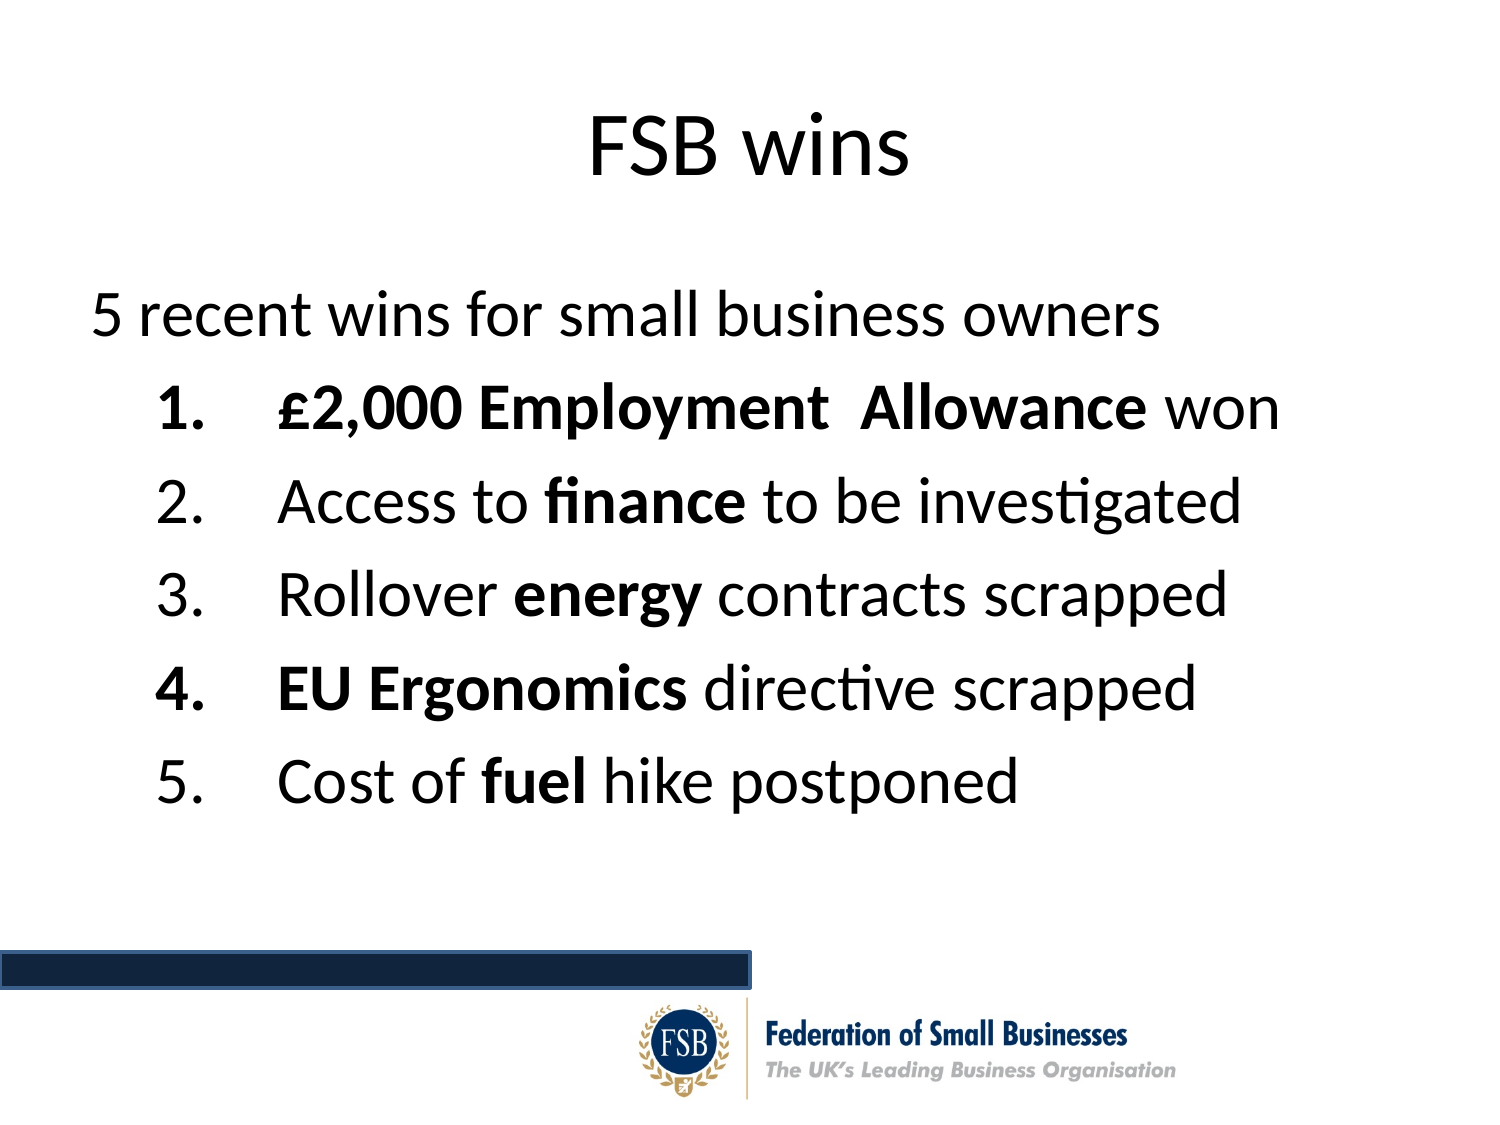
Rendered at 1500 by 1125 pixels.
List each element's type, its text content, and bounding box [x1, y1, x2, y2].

picture [608, 1006, 1205, 1118]
title FSB wins [74, 44, 1426, 233]
list 5 recent wins for small business owners £2,000 Employment Allowance won Access to finance to be investigated Rollover energy contracts scrapped EU Ergonomics directive scrapped Cost of fuel hike postponed [74, 262, 1426, 1006]
